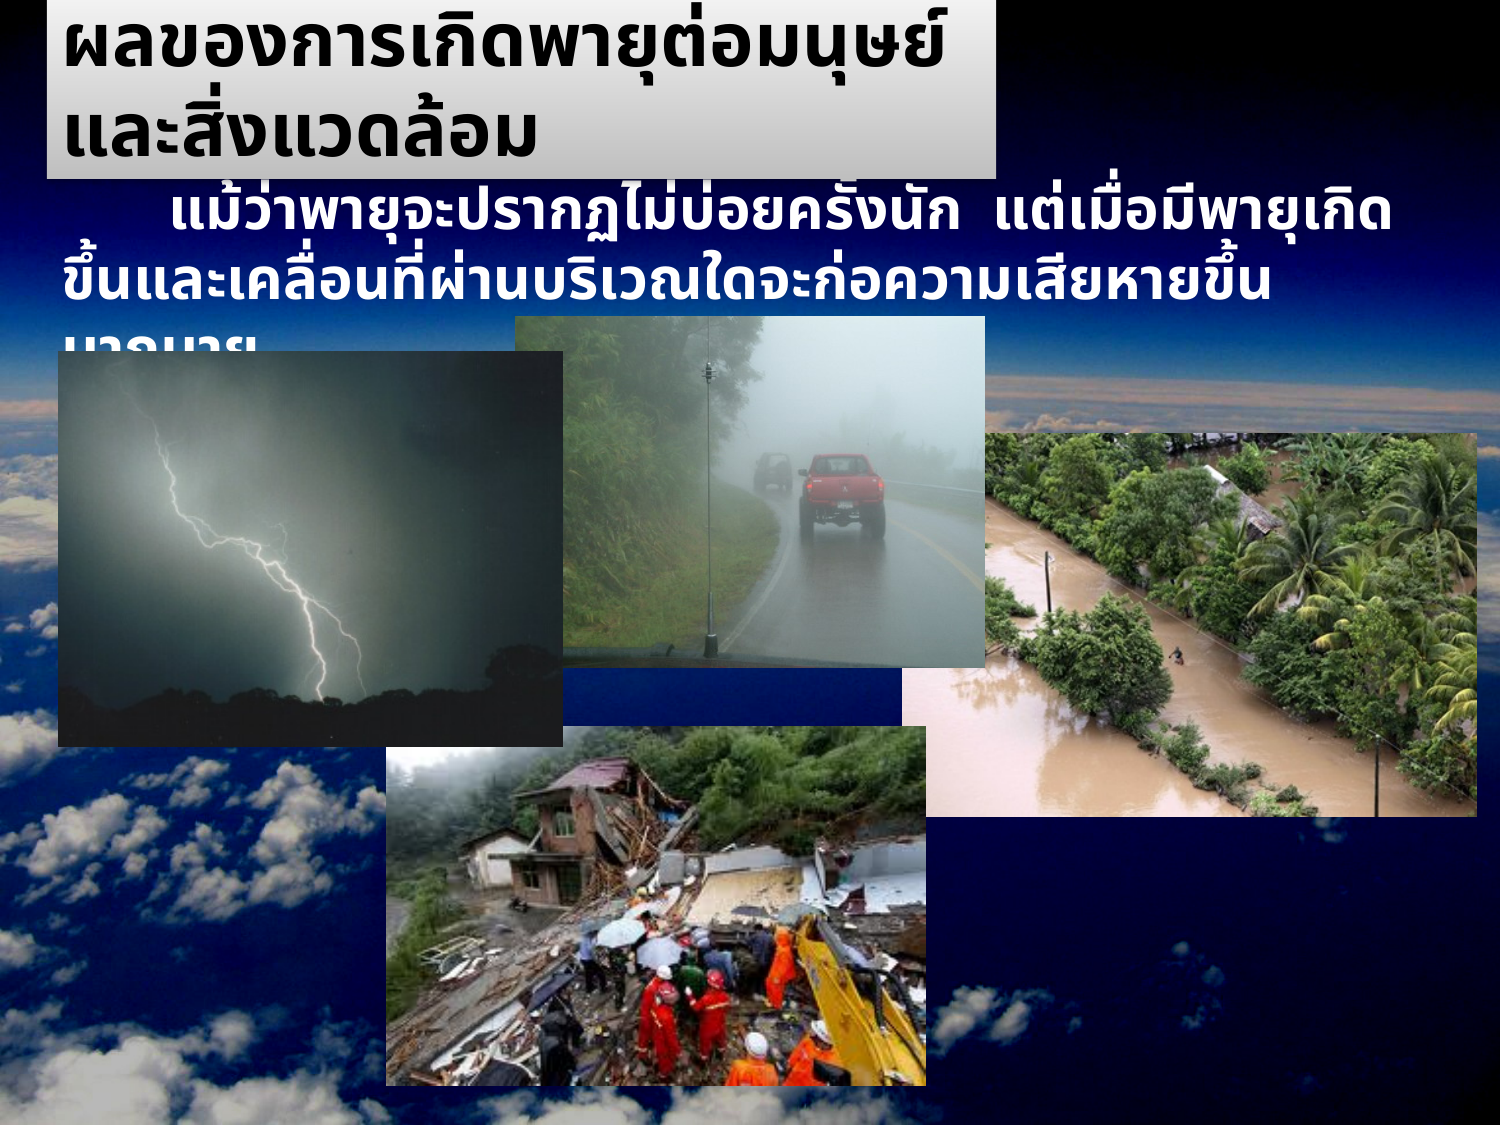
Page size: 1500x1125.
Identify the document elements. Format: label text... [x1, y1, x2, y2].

text_box ผลของการเกิดพายุต่อมนุษย์และสิ่งแวดล้อม [46, 0, 997, 179]
picture [0, 0, 1500, 1125]
text_box แม้ว่าพายุจะปรากฏไม่บ่อยครั้งนัก แต่เมื่อมีพายุเกิดขึ้นและเคลื่อนที่ผ่านบริเวณใดจะก่อความเสียหายขึ้นมากมาย [46, 164, 1430, 389]
